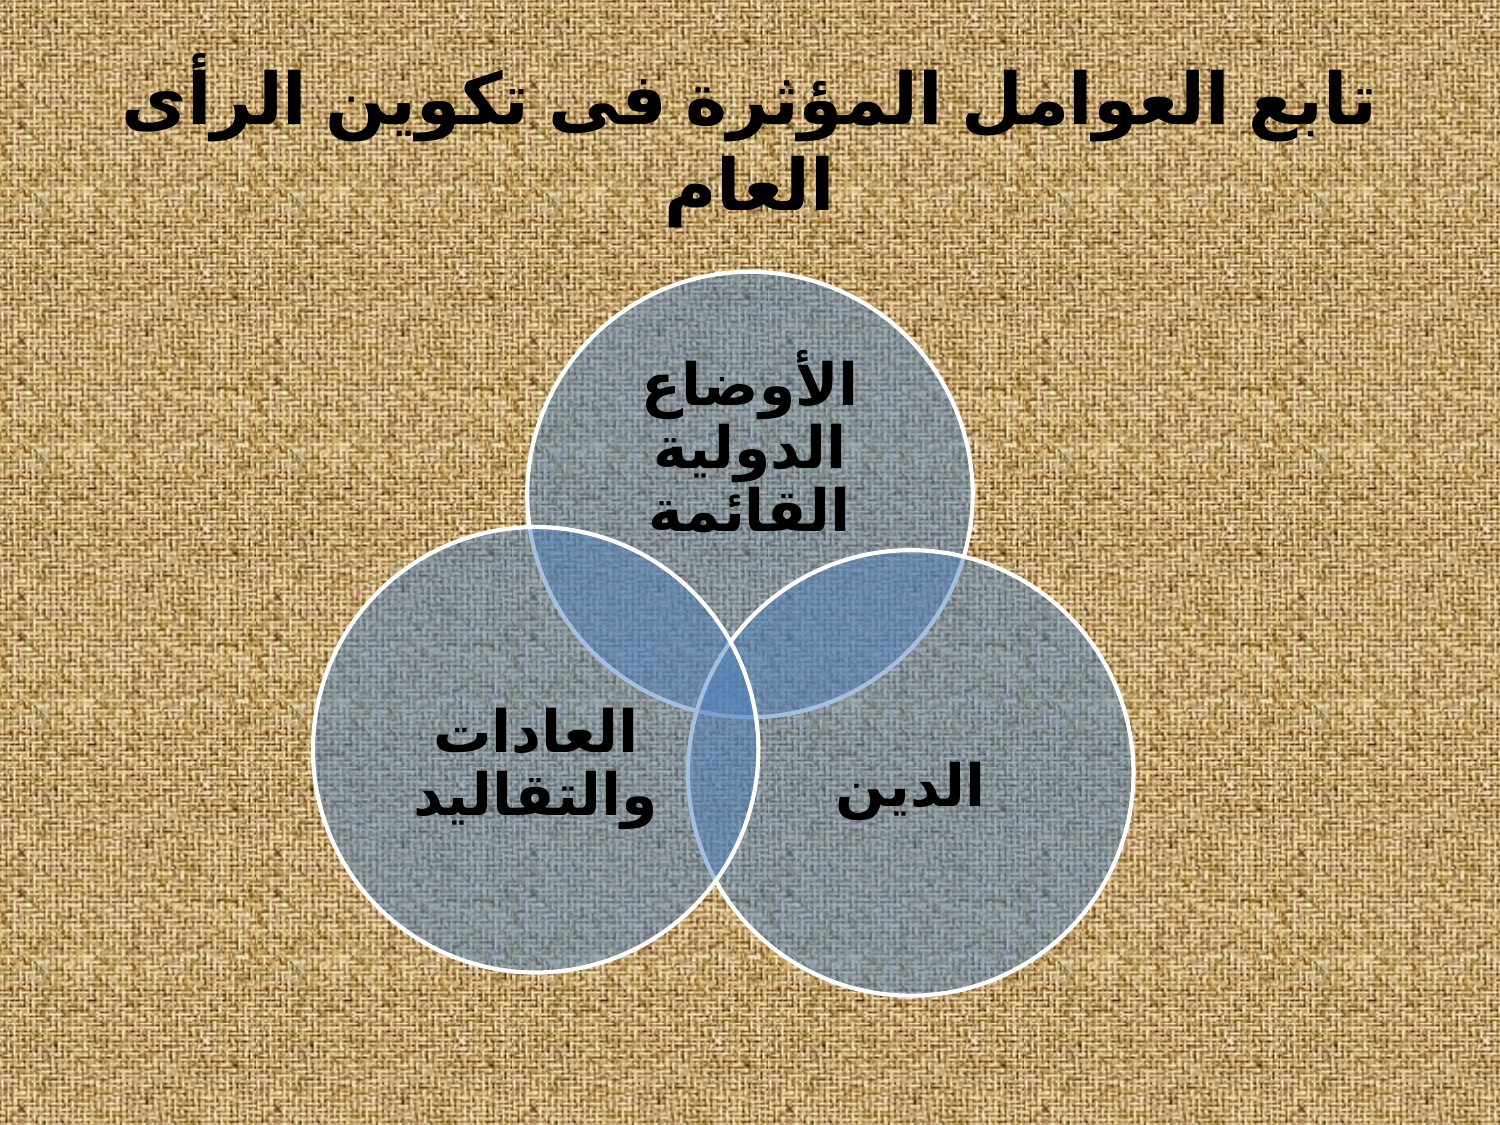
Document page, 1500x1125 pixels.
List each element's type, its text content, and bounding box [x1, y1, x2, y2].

title تابع العوامل المؤثرة فى تكوين الرأى العام [75, 45, 1425, 233]
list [74, 262, 1426, 1006]
picture [0, 0, 1500, 1125]
